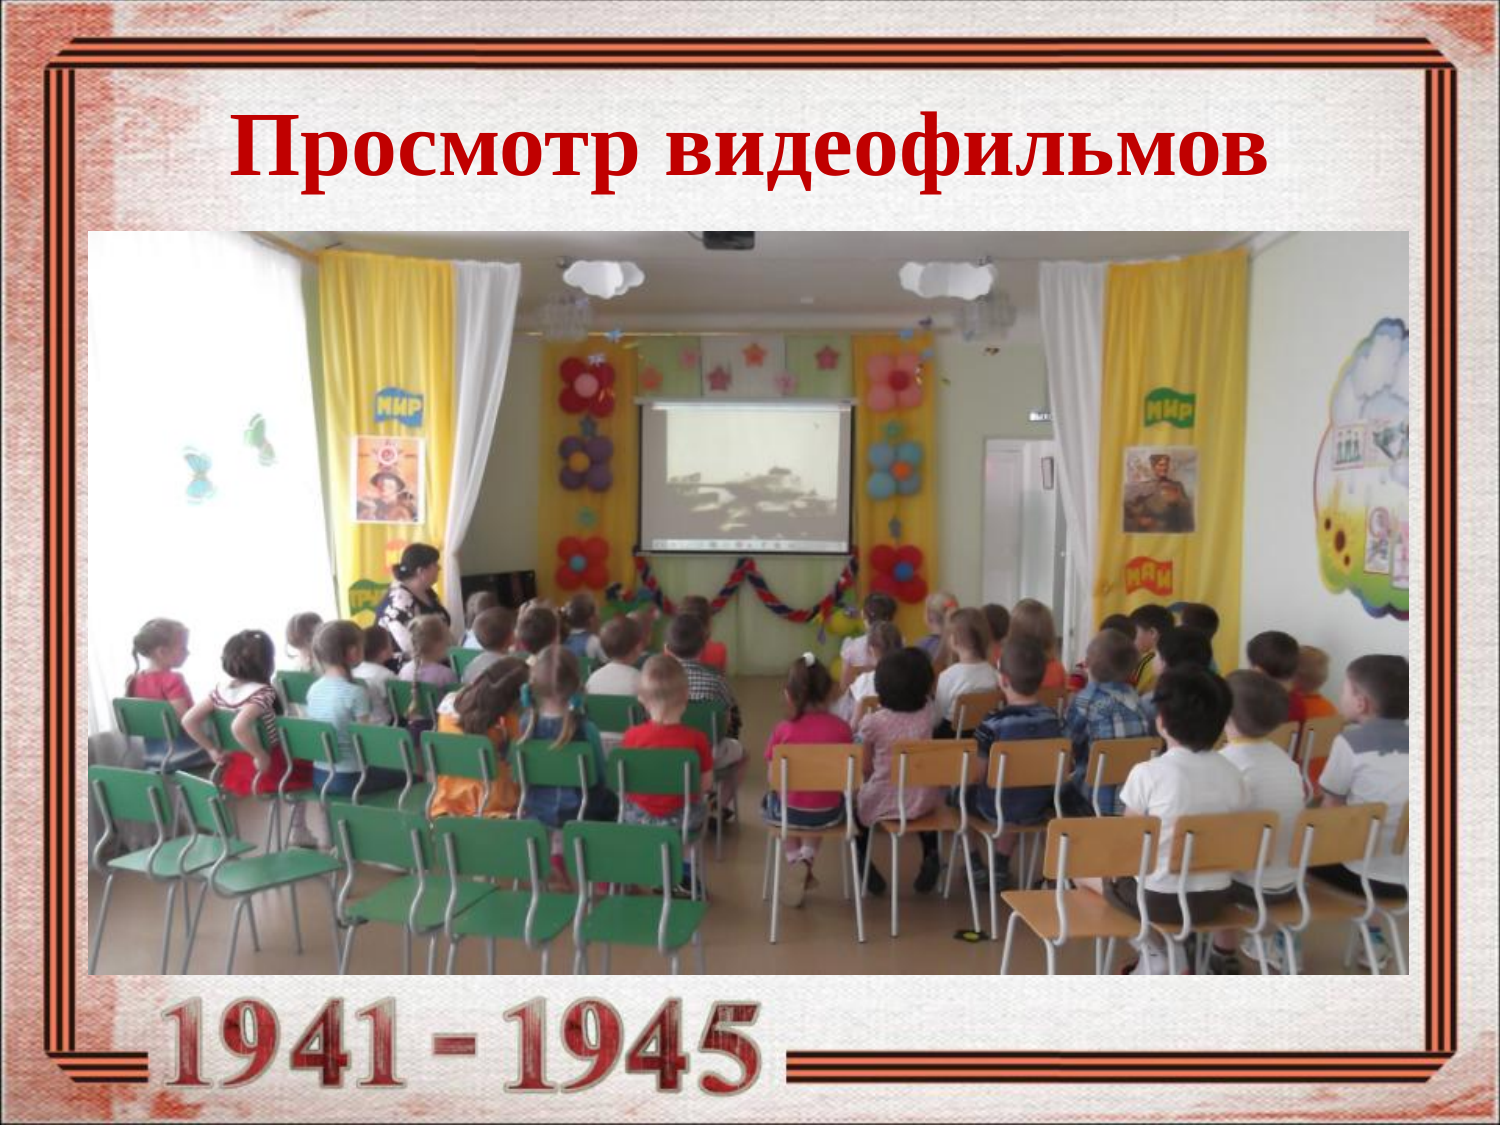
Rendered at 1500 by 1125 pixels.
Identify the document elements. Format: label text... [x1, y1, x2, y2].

picture [0, 0, 1500, 1125]
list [88, 231, 1409, 975]
title Просмотр видеофильмов [74, 44, 1426, 233]
